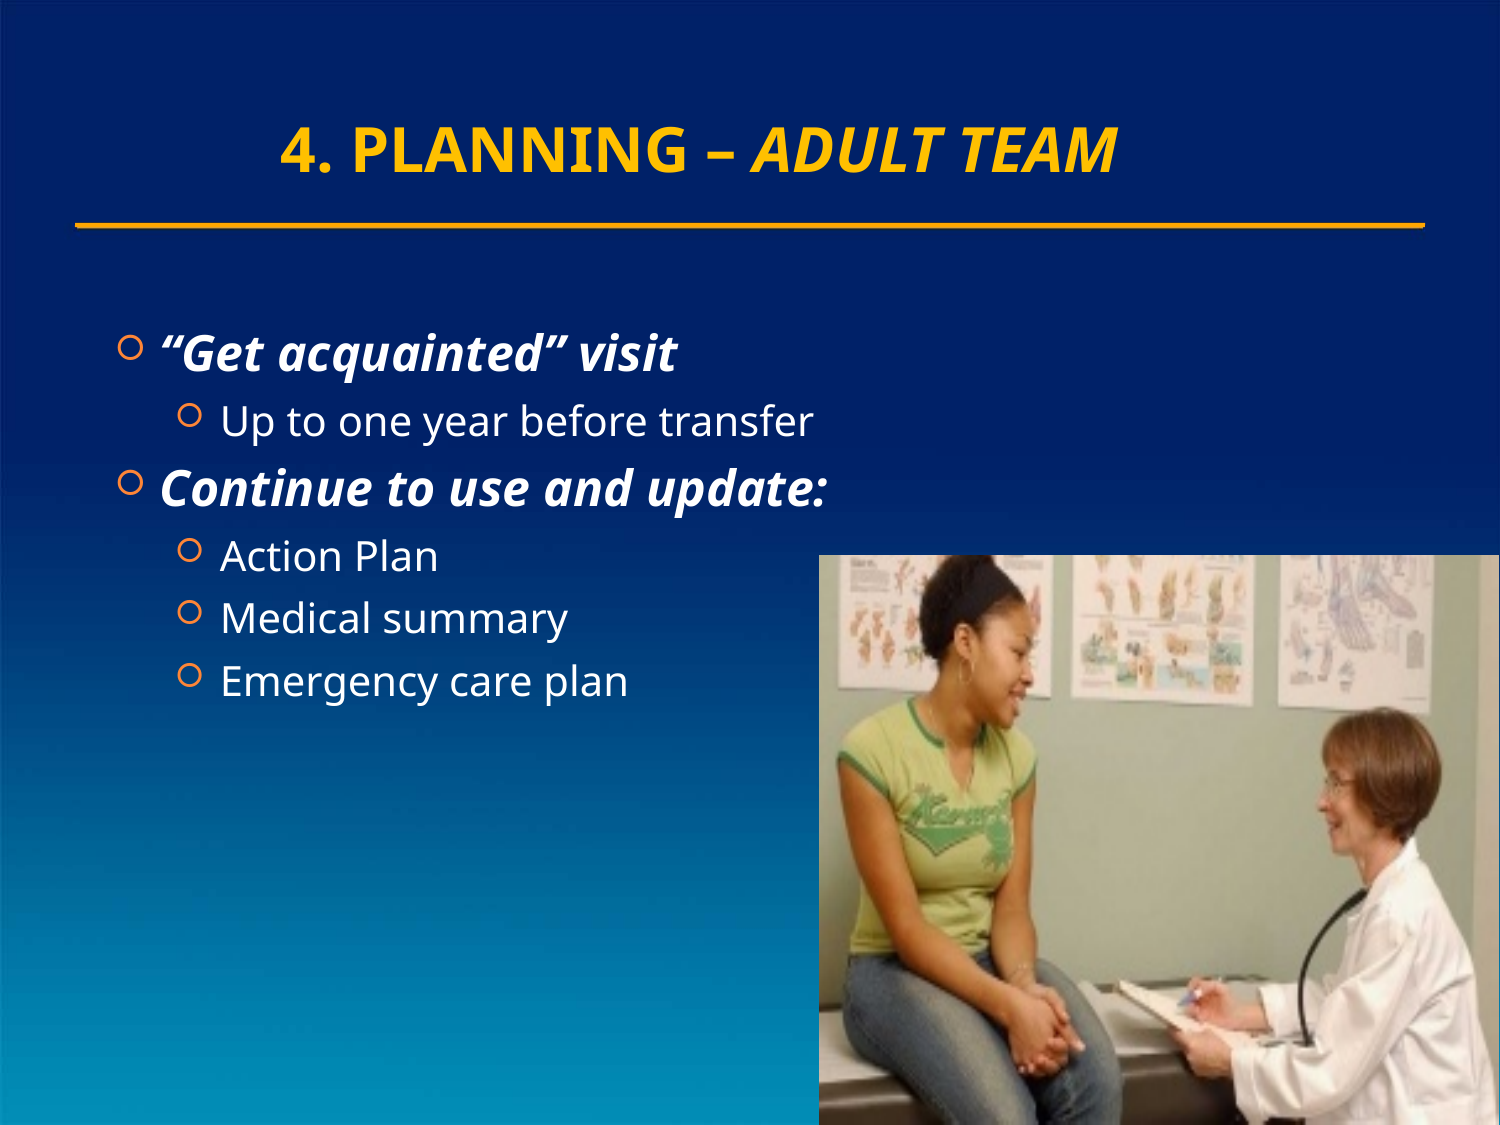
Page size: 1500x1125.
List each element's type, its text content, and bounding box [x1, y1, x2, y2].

list “Get acquainted” visit Up to one year before transfer Continue to use and update: Action Plan Medical summary Emergency care plan [99, 314, 1412, 911]
picture [0, 0, 1500, 1125]
title 4. Planning – Adult Team [87, 5, 1313, 193]
